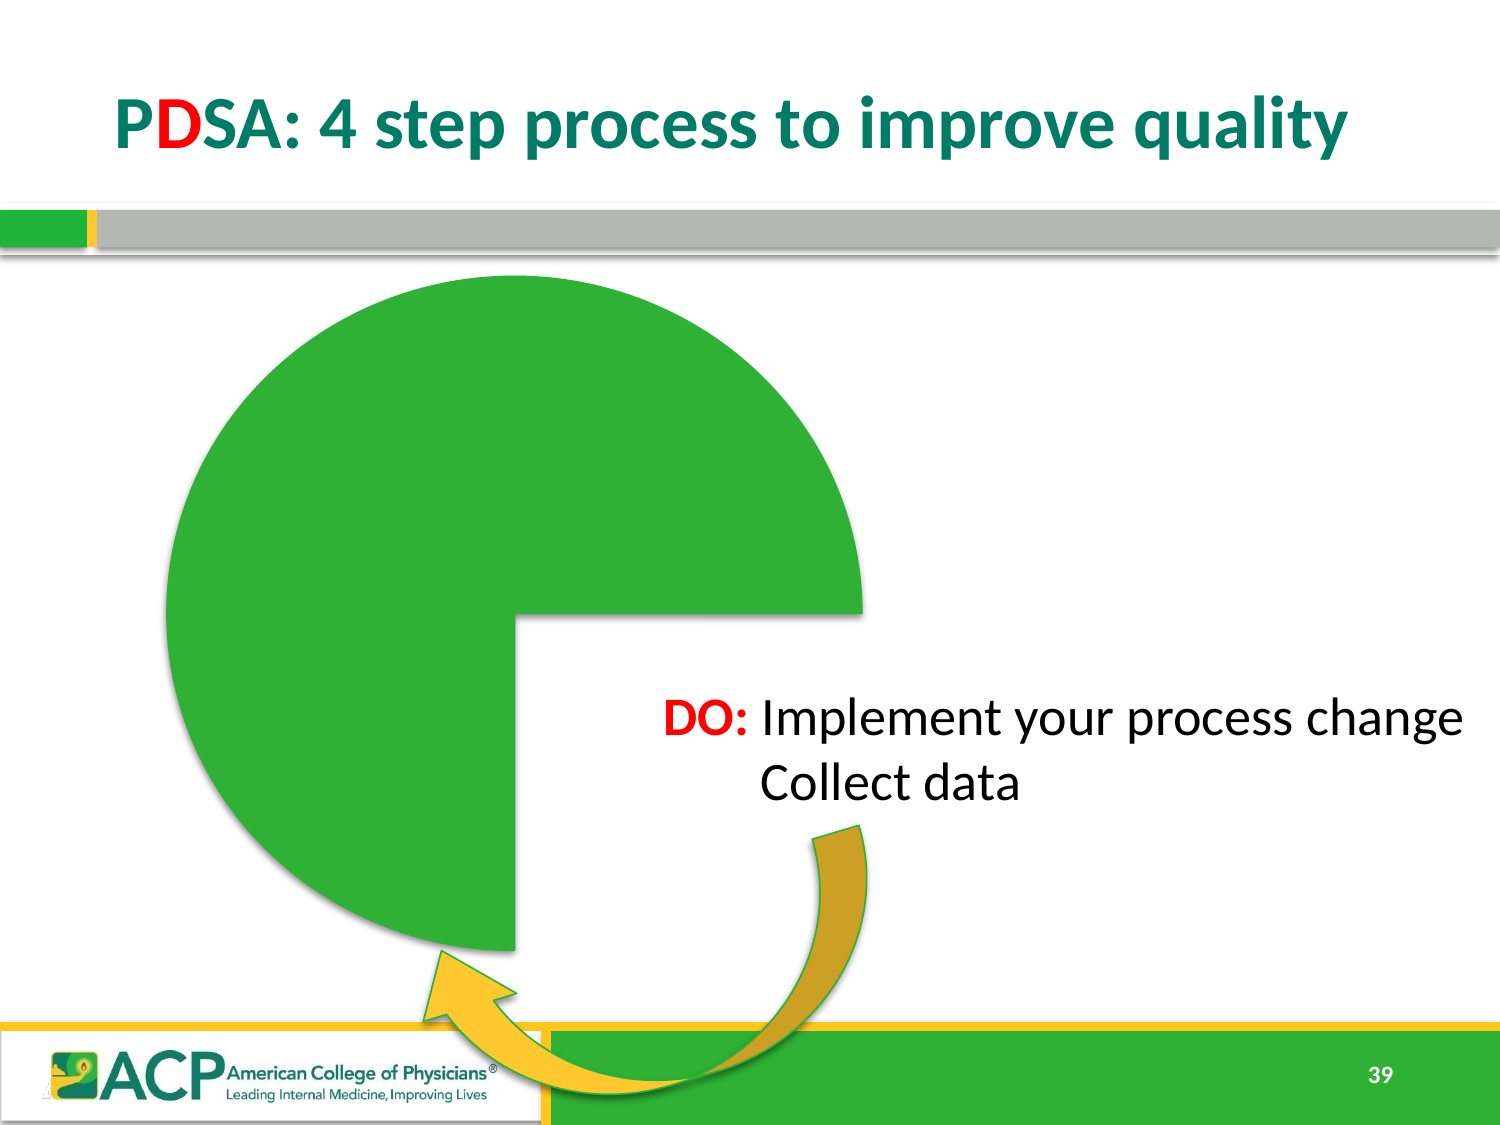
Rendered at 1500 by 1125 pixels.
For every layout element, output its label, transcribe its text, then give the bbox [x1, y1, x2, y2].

title PDSA: 4 step process to improve quality [99, 37, 1438, 200]
picture [51, 1050, 497, 1103]
text_box [422, 824, 868, 1096]
list DO: Implement your process change Collect data [48, 238, 1488, 989]
text_box [166, 275, 863, 952]
